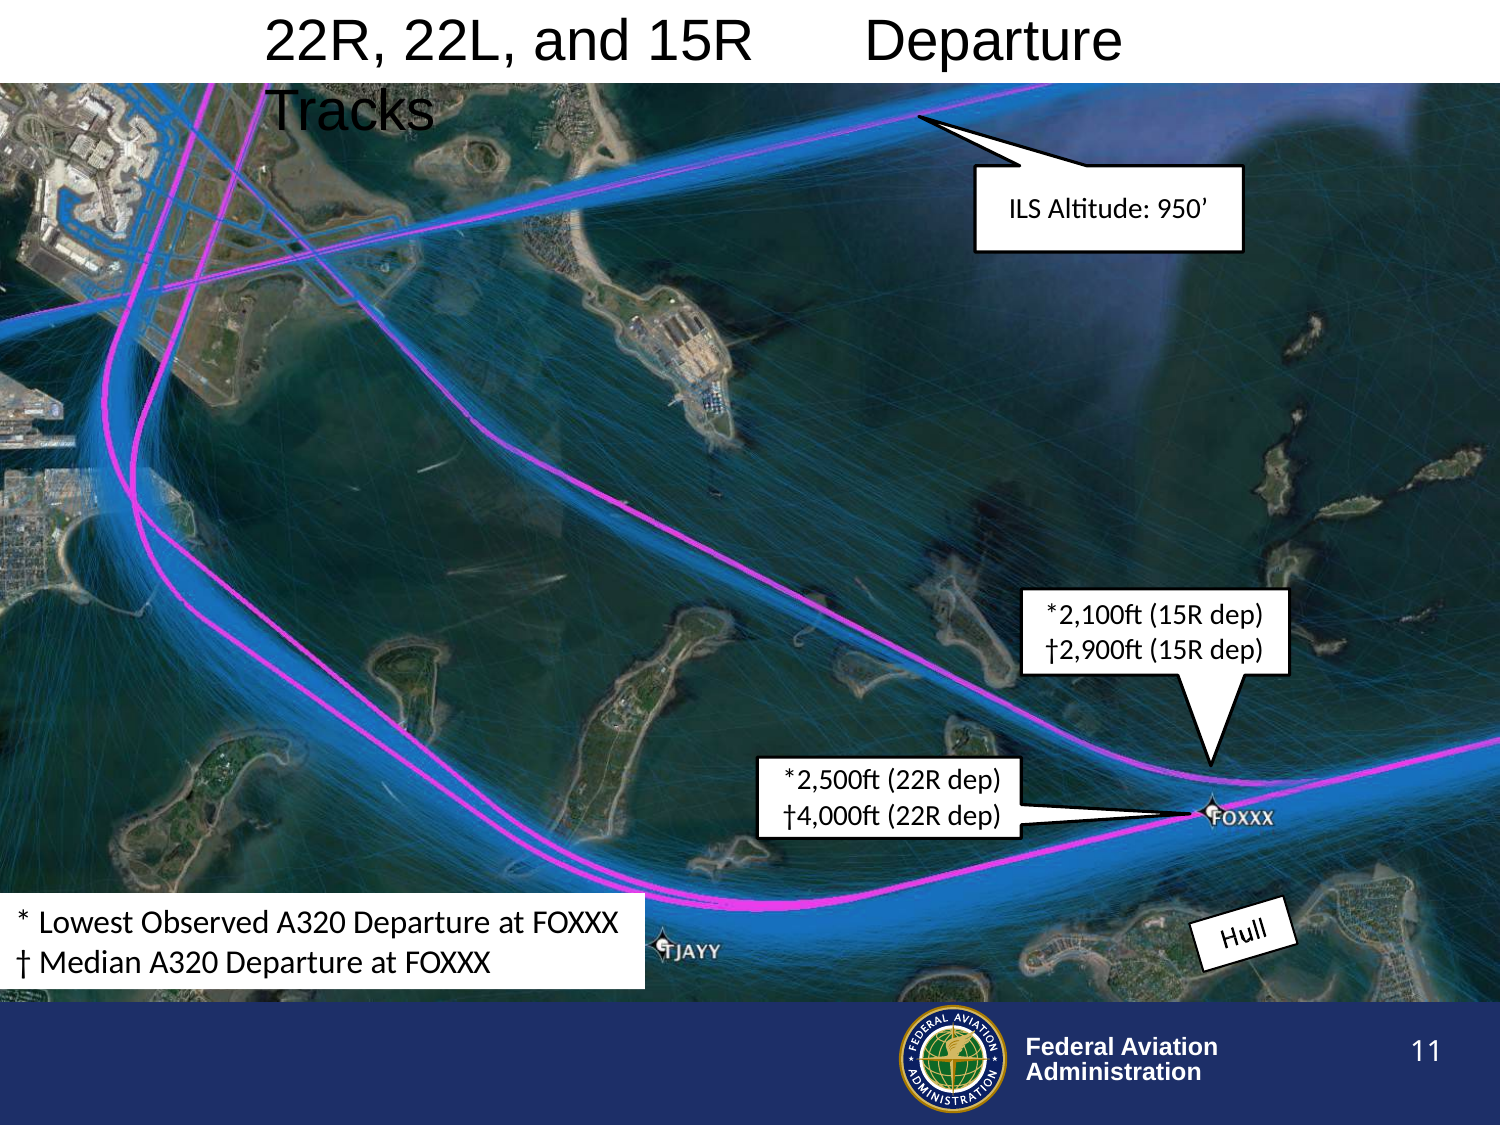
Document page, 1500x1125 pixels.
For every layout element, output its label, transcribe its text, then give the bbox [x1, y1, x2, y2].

text_box [1239, 927, 1254, 943]
text_box [0, 893, 645, 990]
text_box [757, 757, 1191, 839]
slide_number 11 [1222, 1025, 1459, 1100]
text_box [1189, 895, 1298, 972]
text_box 22R, 22L, and 15R Departure Tracks [262, 2, 1238, 143]
text_box *2,100ft (15R dep) †2,900ft (15R dep) [1042, 594, 1269, 666]
text_box [1252, 919, 1260, 939]
text_box [0, 83, 1500, 1002]
text_box [1220, 927, 1239, 949]
text_box [1258, 917, 1267, 938]
text_box ILS Altitude: 950’ [1006, 189, 1212, 225]
text_box *2,500ft (22R dep) †4,000ft (22R dep) * Lowest Observed A320 Departure at FOXXX † Median A320 Departure at FOXXX [12, 760, 1003, 981]
text_box [918, 116, 1244, 253]
text_box [1021, 588, 1290, 766]
